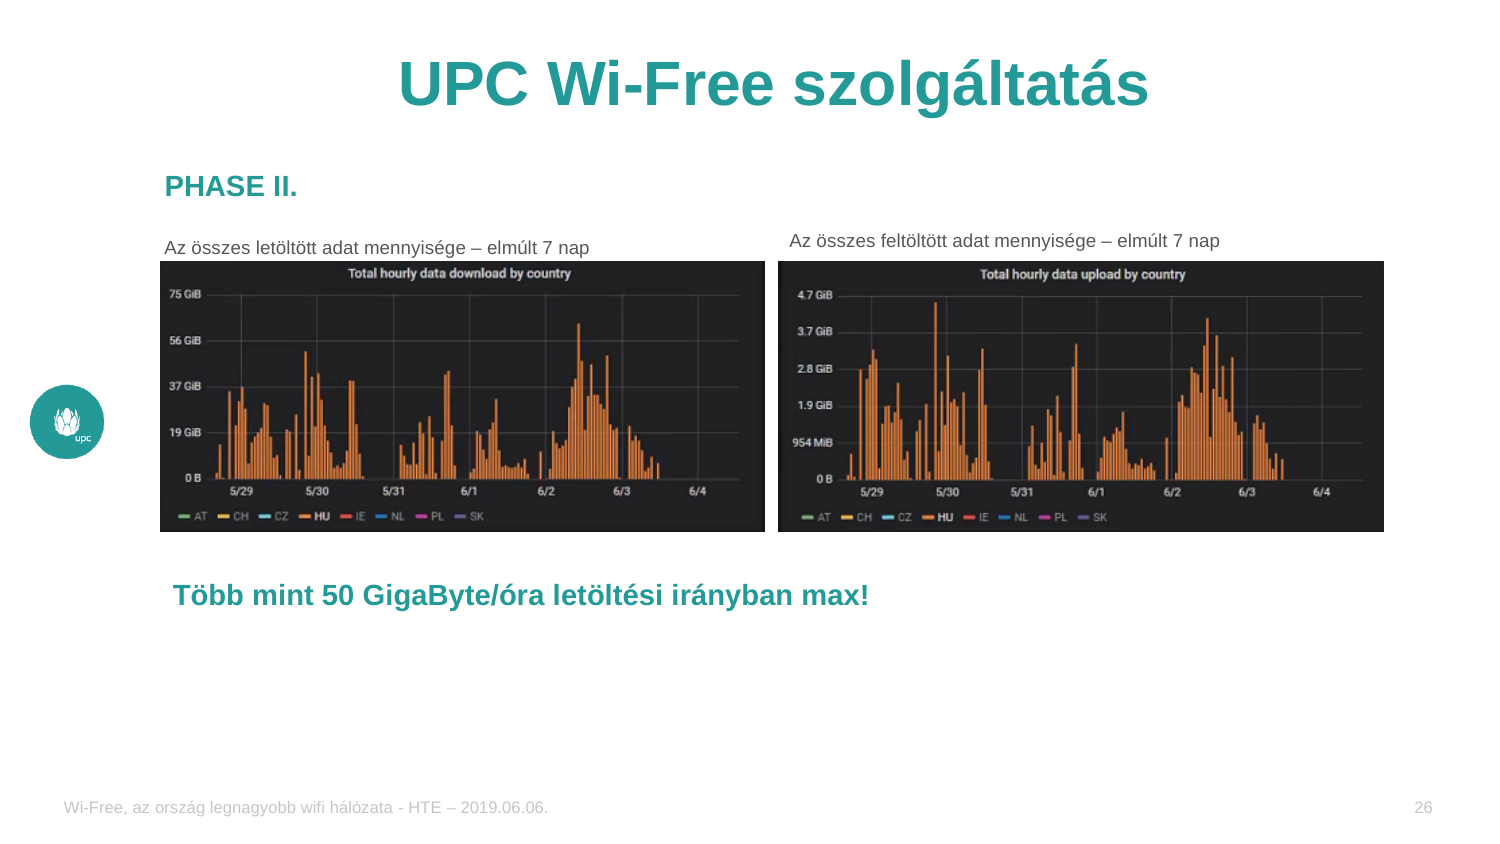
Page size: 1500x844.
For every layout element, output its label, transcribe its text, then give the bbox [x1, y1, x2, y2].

picture [29, 384, 104, 459]
text_box Több mint 50 GigaByte/óra letöltési irányban max! [157, 575, 1139, 619]
footer Wi-Free, az ország legnagyobb wifi hálózata - HTE – 2019.06.06. [48, 788, 734, 825]
list PHASE II. [149, 166, 510, 210]
text_box Az összes feltöltött adat mennyisége – elmúlt 7 nap [774, 210, 1269, 262]
slide_number 26 [1097, 788, 1448, 825]
title UPC Wi-Free szolgáltatás [149, 49, 1400, 125]
picture [778, 261, 1384, 533]
picture [160, 261, 765, 533]
text_box Az összes letöltött adat mennyisége – elmúlt 7 nap [149, 217, 644, 269]
